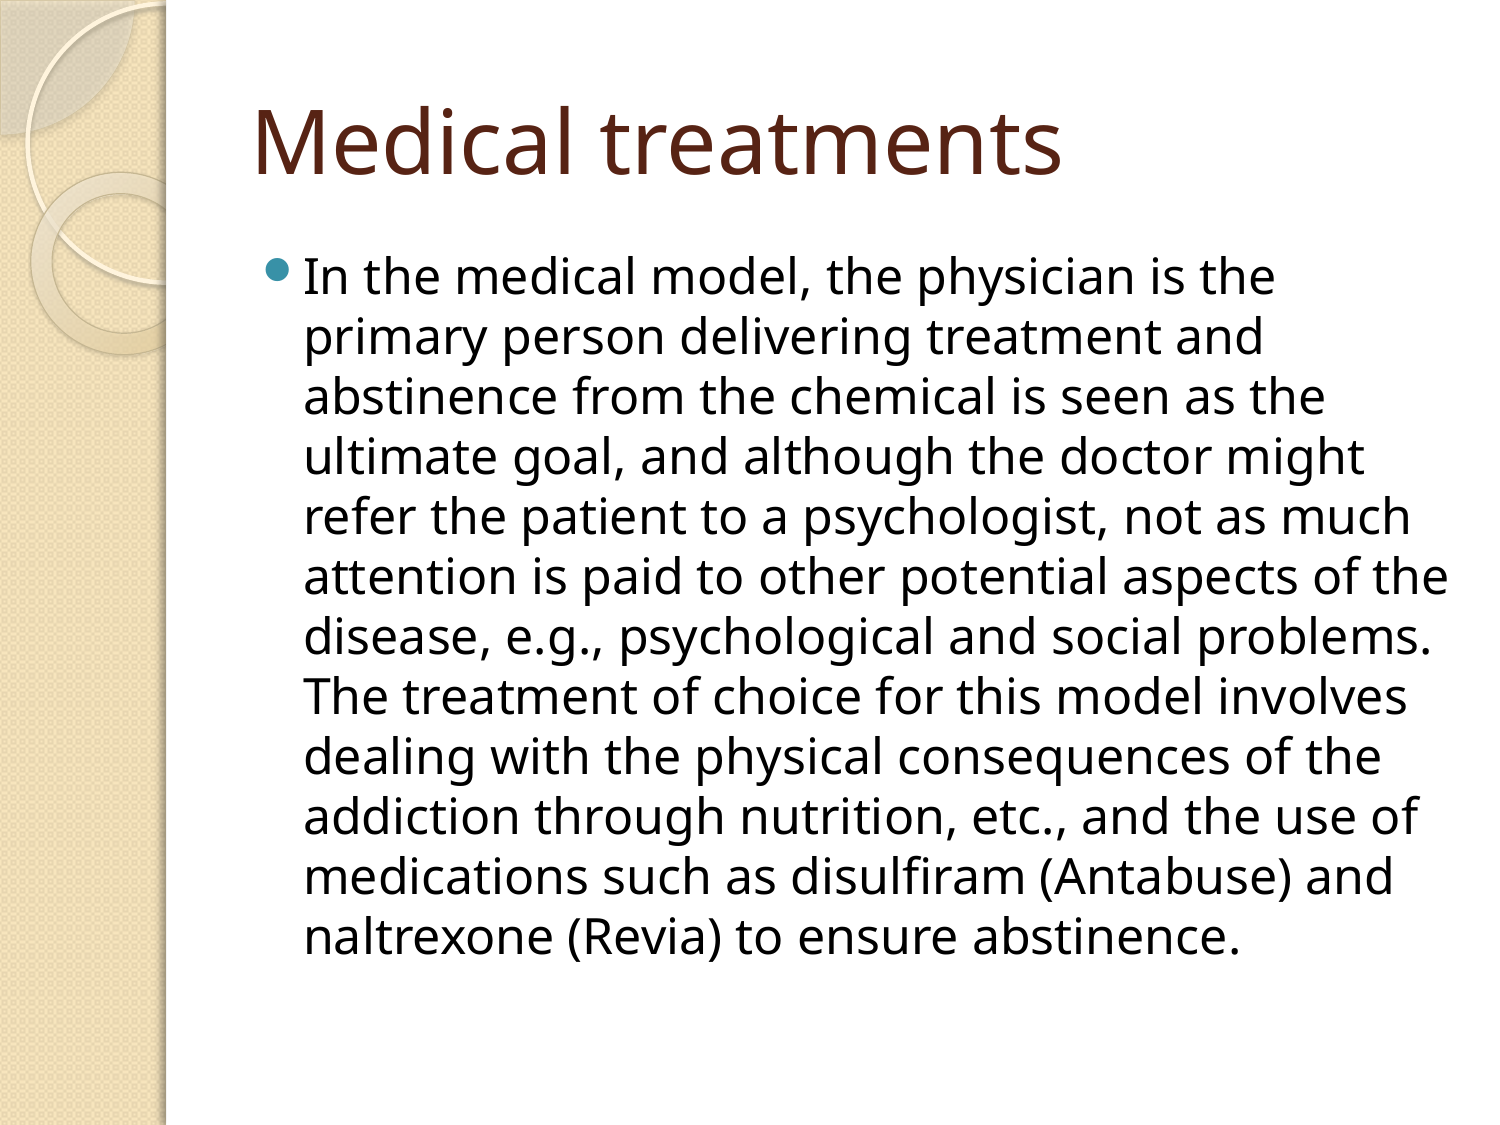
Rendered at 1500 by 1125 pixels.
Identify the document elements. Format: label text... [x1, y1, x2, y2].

list In the medical model, the physician is the primary person delivering treatment and abstinence from the chemical is seen as the ultimate goal, and although the doctor might refer the patient to a psychologist, not as much attention is paid to other potential aspects of the disease, e.g., psychological and social problems. The treatment of choice for this model involves dealing with the physical consequences of the addiction through nutrition, etc., and the use of medications such as disulfiram (Antabuse) and naltrexone (Revia) to ensure abstinence. [235, 237, 1466, 1025]
title Medical treatments [235, 45, 1466, 233]
